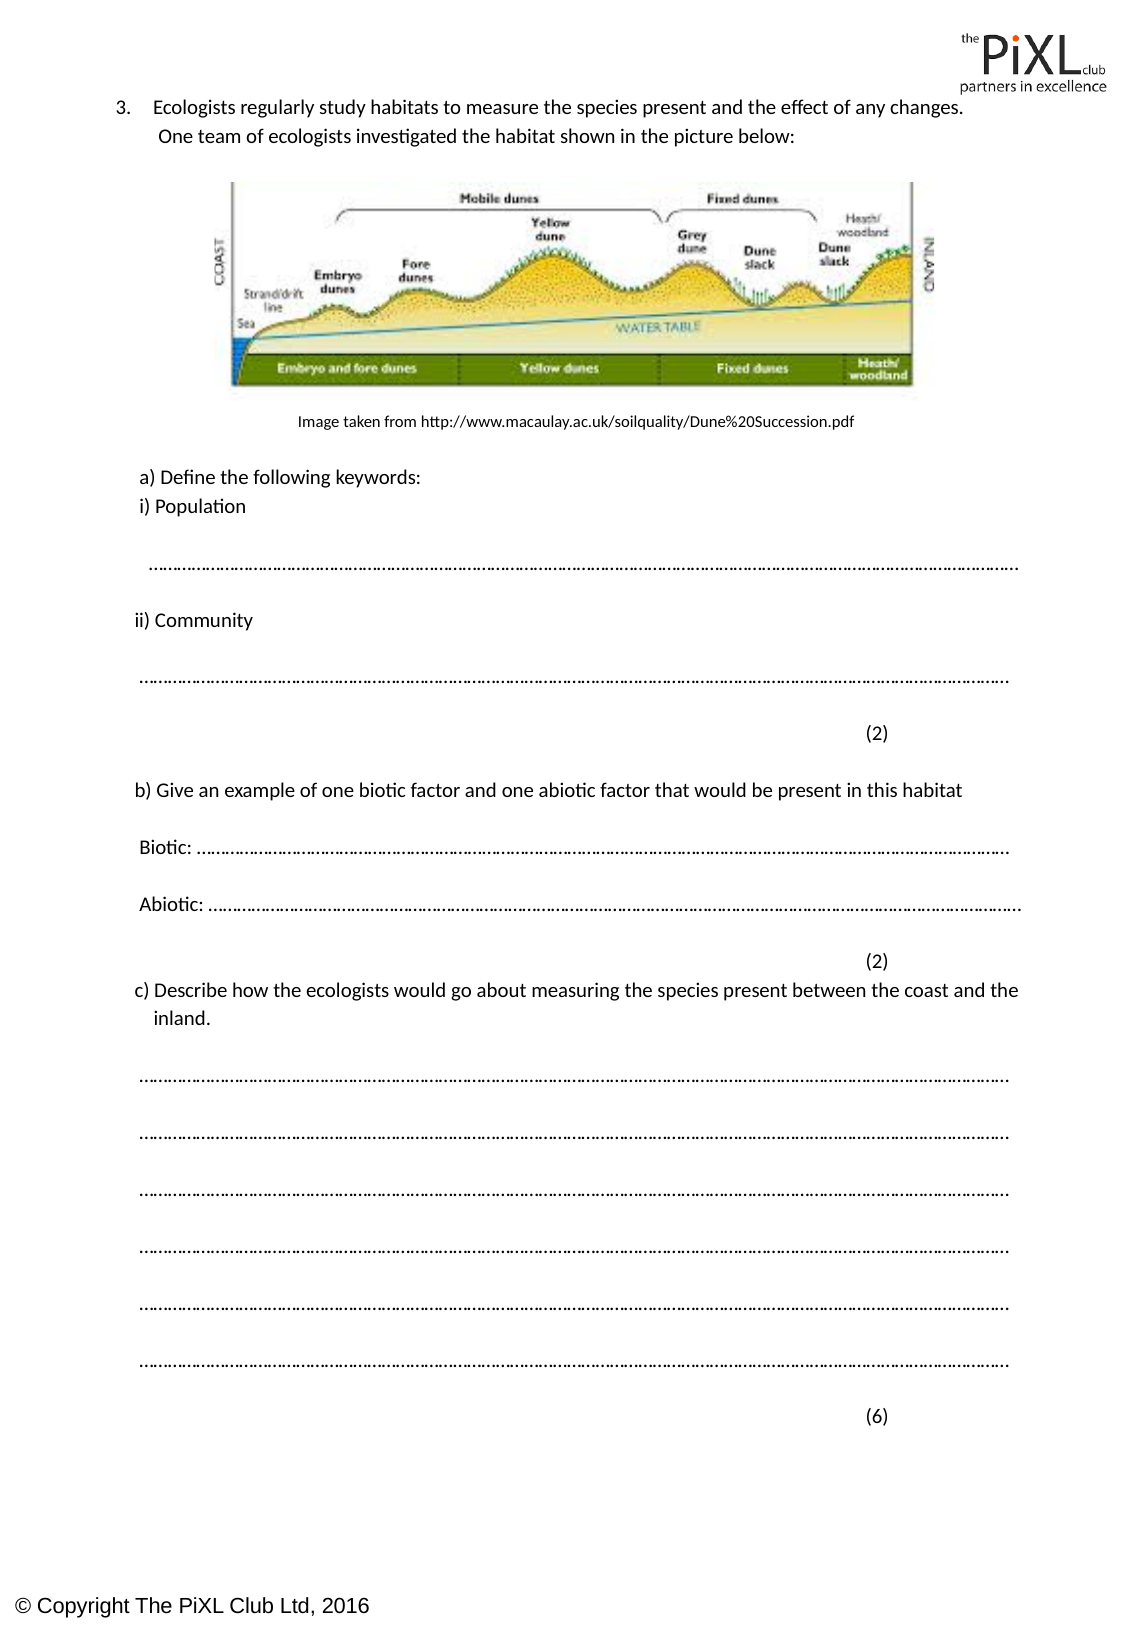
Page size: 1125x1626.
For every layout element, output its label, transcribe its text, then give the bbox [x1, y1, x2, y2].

picture [940, 16, 1125, 107]
picture [214, 182, 935, 401]
text_box © Copyright The PiXL Club Ltd, 2016 [0, 1579, 727, 1625]
text_box Ecologists regularly study habitats to measure the species present and the effect of any changes. One team of ecologists investigated the habitat shown in the picture below: Image taken from http://www.macaulay.ac.uk/soilquality/Dune%20Succession.pdf a) Define the following keywords: i) Population ………………………………………………………………………………………………………………………………………………………………… ii) Community ………………………………………………………………………………………………………………………………………………………………… (2) b) Give an example of one biotic factor and one abiotic factor that would be present in this habitat Biotic: ……………………………………………………………………………………………………………………………………………………… Abiotic: ……………………………………………………………………………………………………………………………………………………… (2) c) Describe how the ecologists would go about measuring the species present between the coast and the inland. ………………………………………………………………………………………………………………………………………………………………… ………………………………………………………………………………………………………………………………………………………………… ………………………………………………………………………………………………………………………………………………………………… ………………………………………………………………………………………………………………………………………………………………… ………………………………………………………………………………………………………………………………………………………………… ………………………………………………………………………………………………………………………………………………………………… (6) [100, 82, 1048, 1493]
